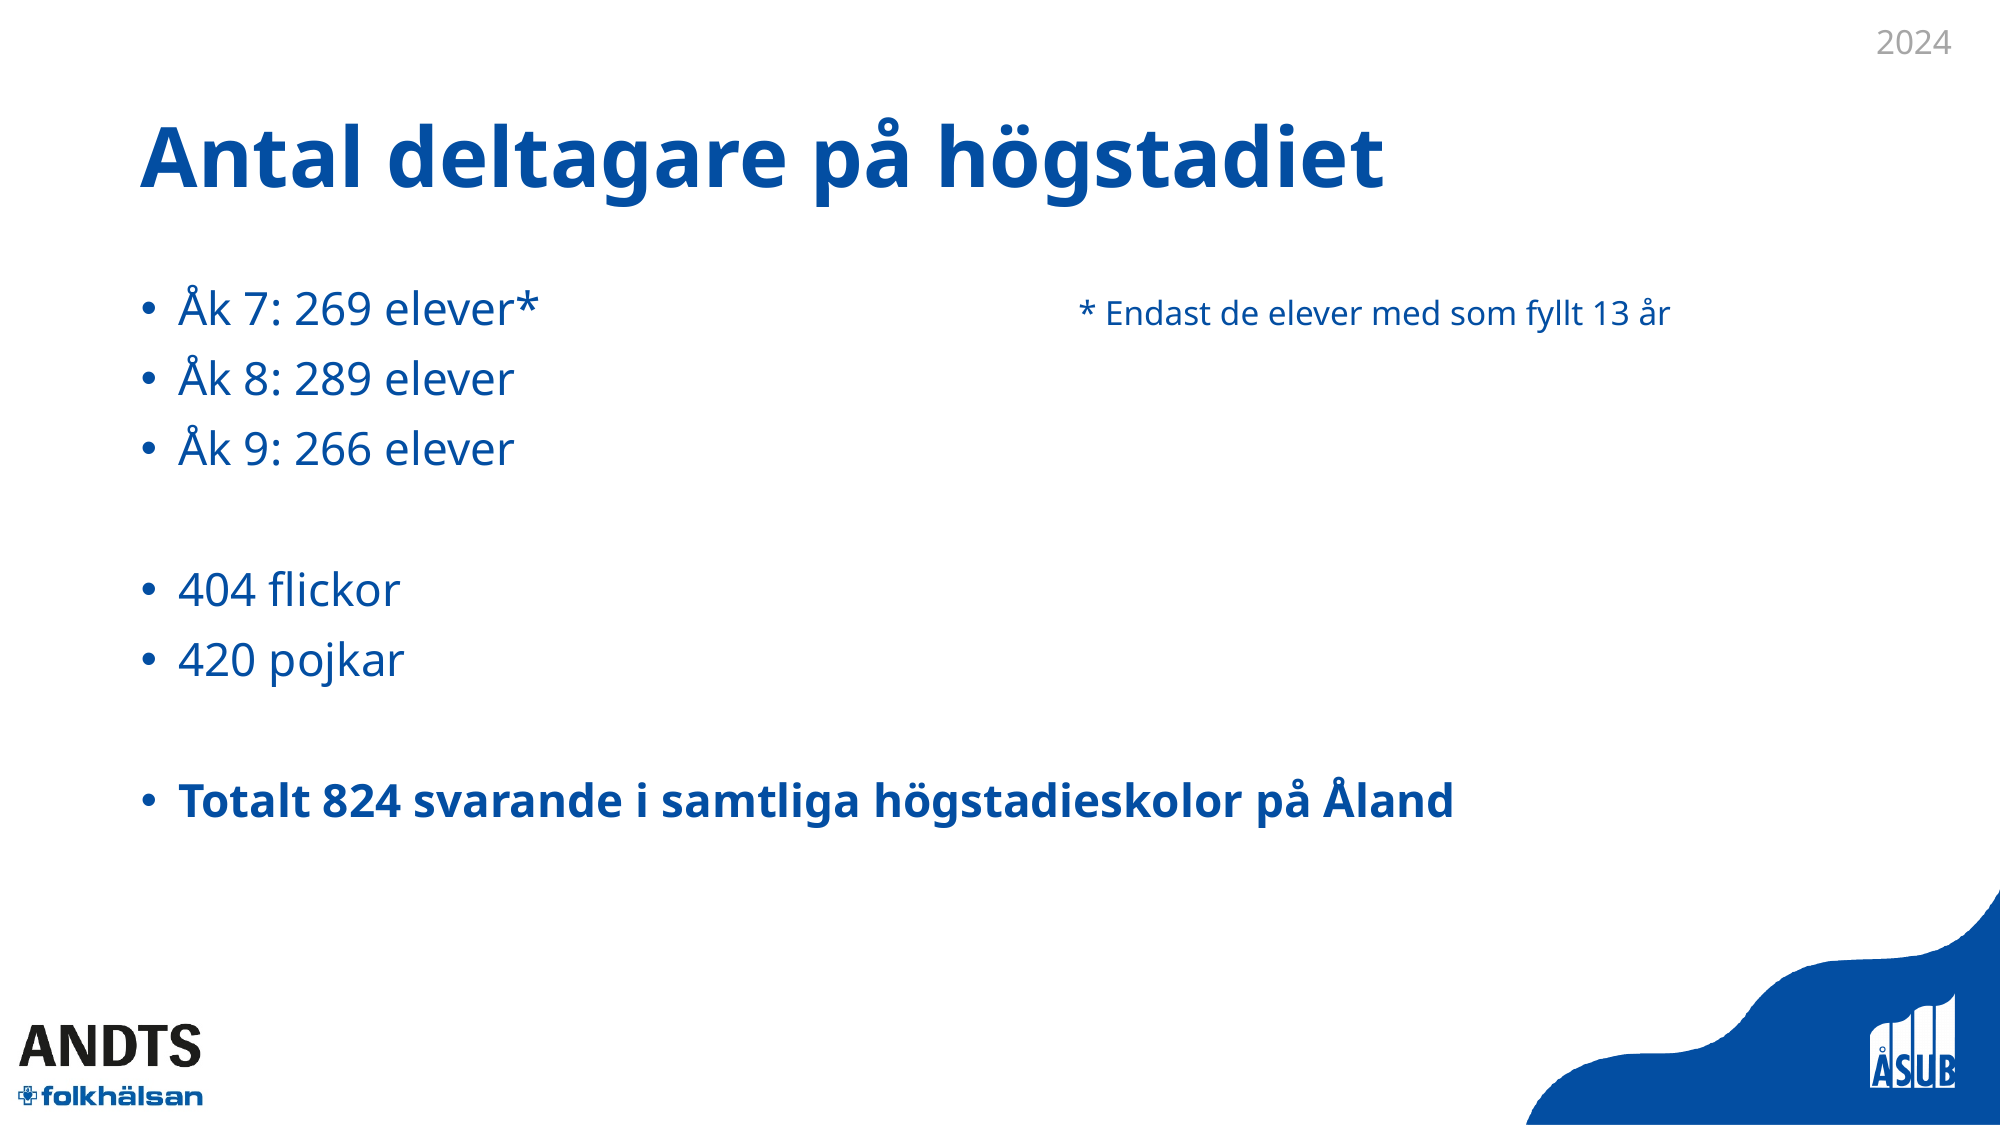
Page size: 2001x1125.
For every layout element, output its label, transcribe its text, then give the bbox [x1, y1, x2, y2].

title Antal deltagare på högstadiet [125, 107, 1706, 278]
list Åk 7: 269 elever* * Endast de elever med som fyllt 13 år Åk 8: 289 elever Åk 9: 266 elever 404 flickor 420 pojkar Totalt 824 svarande i samtliga högstadieskolor på Åland [125, 278, 1706, 989]
picture [0, 1001, 220, 1125]
picture [1526, 889, 2000, 1125]
